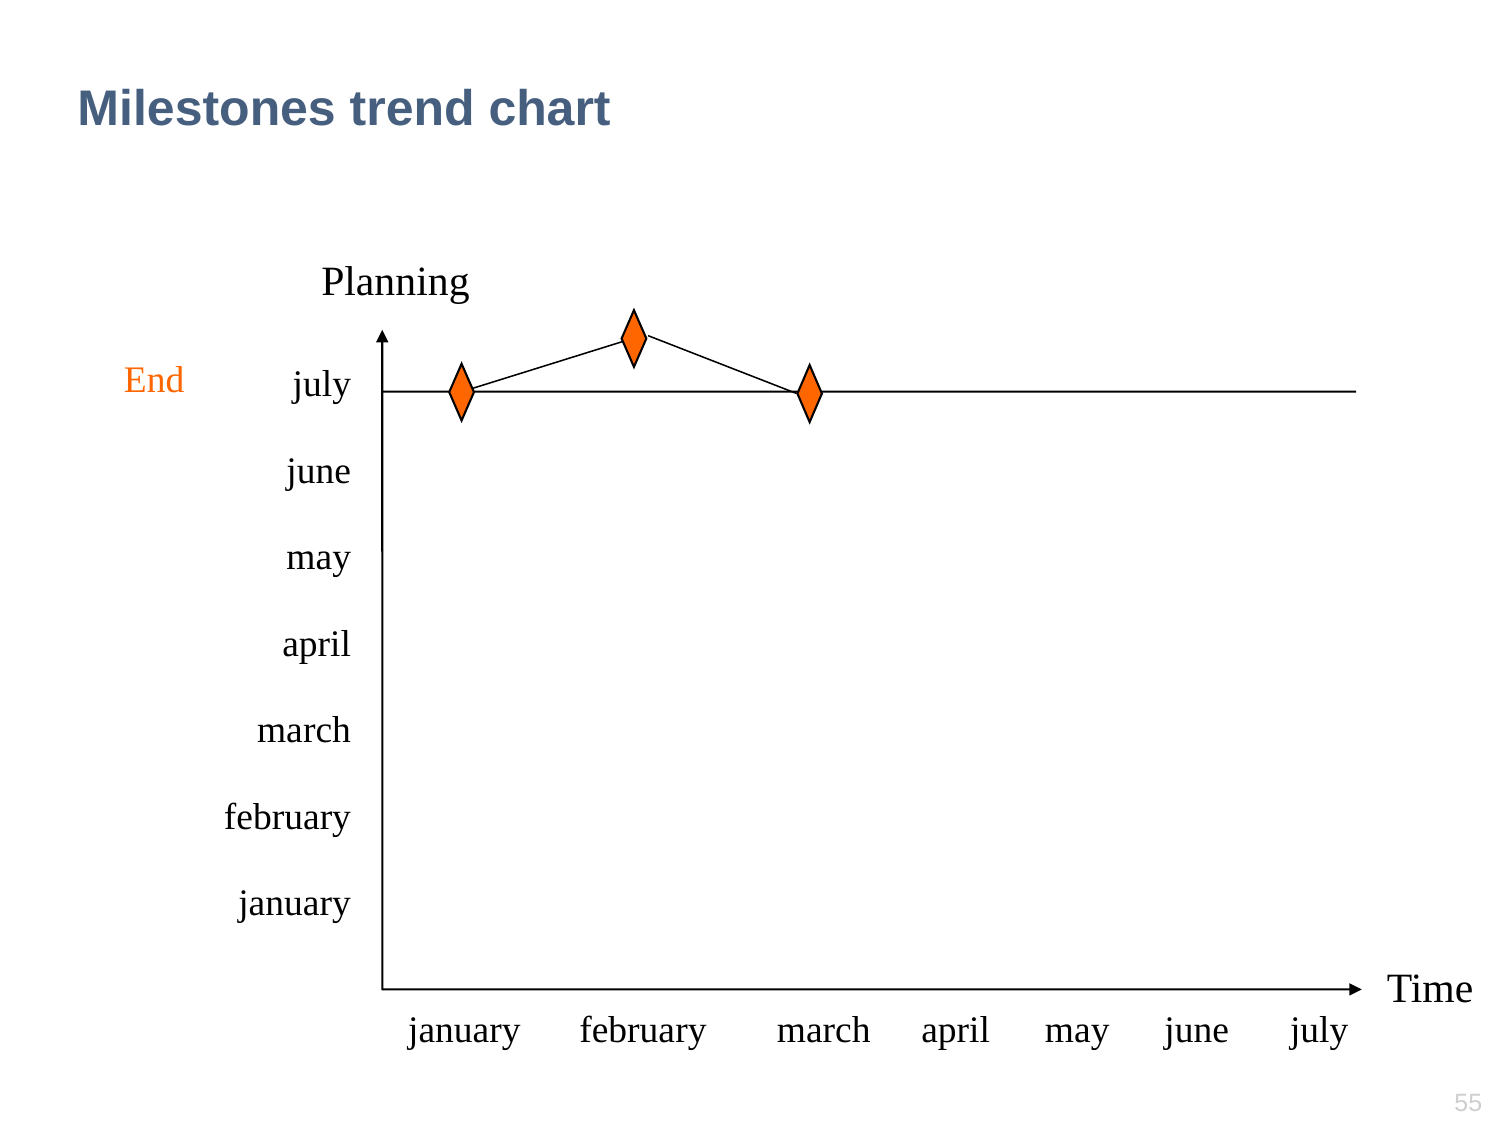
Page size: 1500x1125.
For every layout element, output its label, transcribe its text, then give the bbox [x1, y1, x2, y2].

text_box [381, 329, 1362, 991]
text_box Planning [229, 246, 562, 312]
title Milestones trend chart [62, 48, 1228, 162]
text_box april [228, 611, 366, 672]
text_box End [109, 347, 236, 408]
text_box february [517, 999, 702, 1058]
text_box may [986, 999, 1105, 1058]
text_box february [161, 784, 366, 845]
text_box may [228, 524, 366, 585]
text_box july [228, 352, 366, 412]
text_box april [867, 999, 986, 1058]
text_box july [1225, 998, 1364, 1058]
text_box june [228, 438, 366, 499]
text_box Time [1372, 953, 1500, 1019]
text_box january [352, 998, 517, 1058]
text_box june [1105, 999, 1225, 1058]
text_box january [183, 870, 366, 931]
text_box march [183, 697, 366, 758]
text_box [626, 310, 642, 328]
text_box march [702, 999, 867, 1058]
